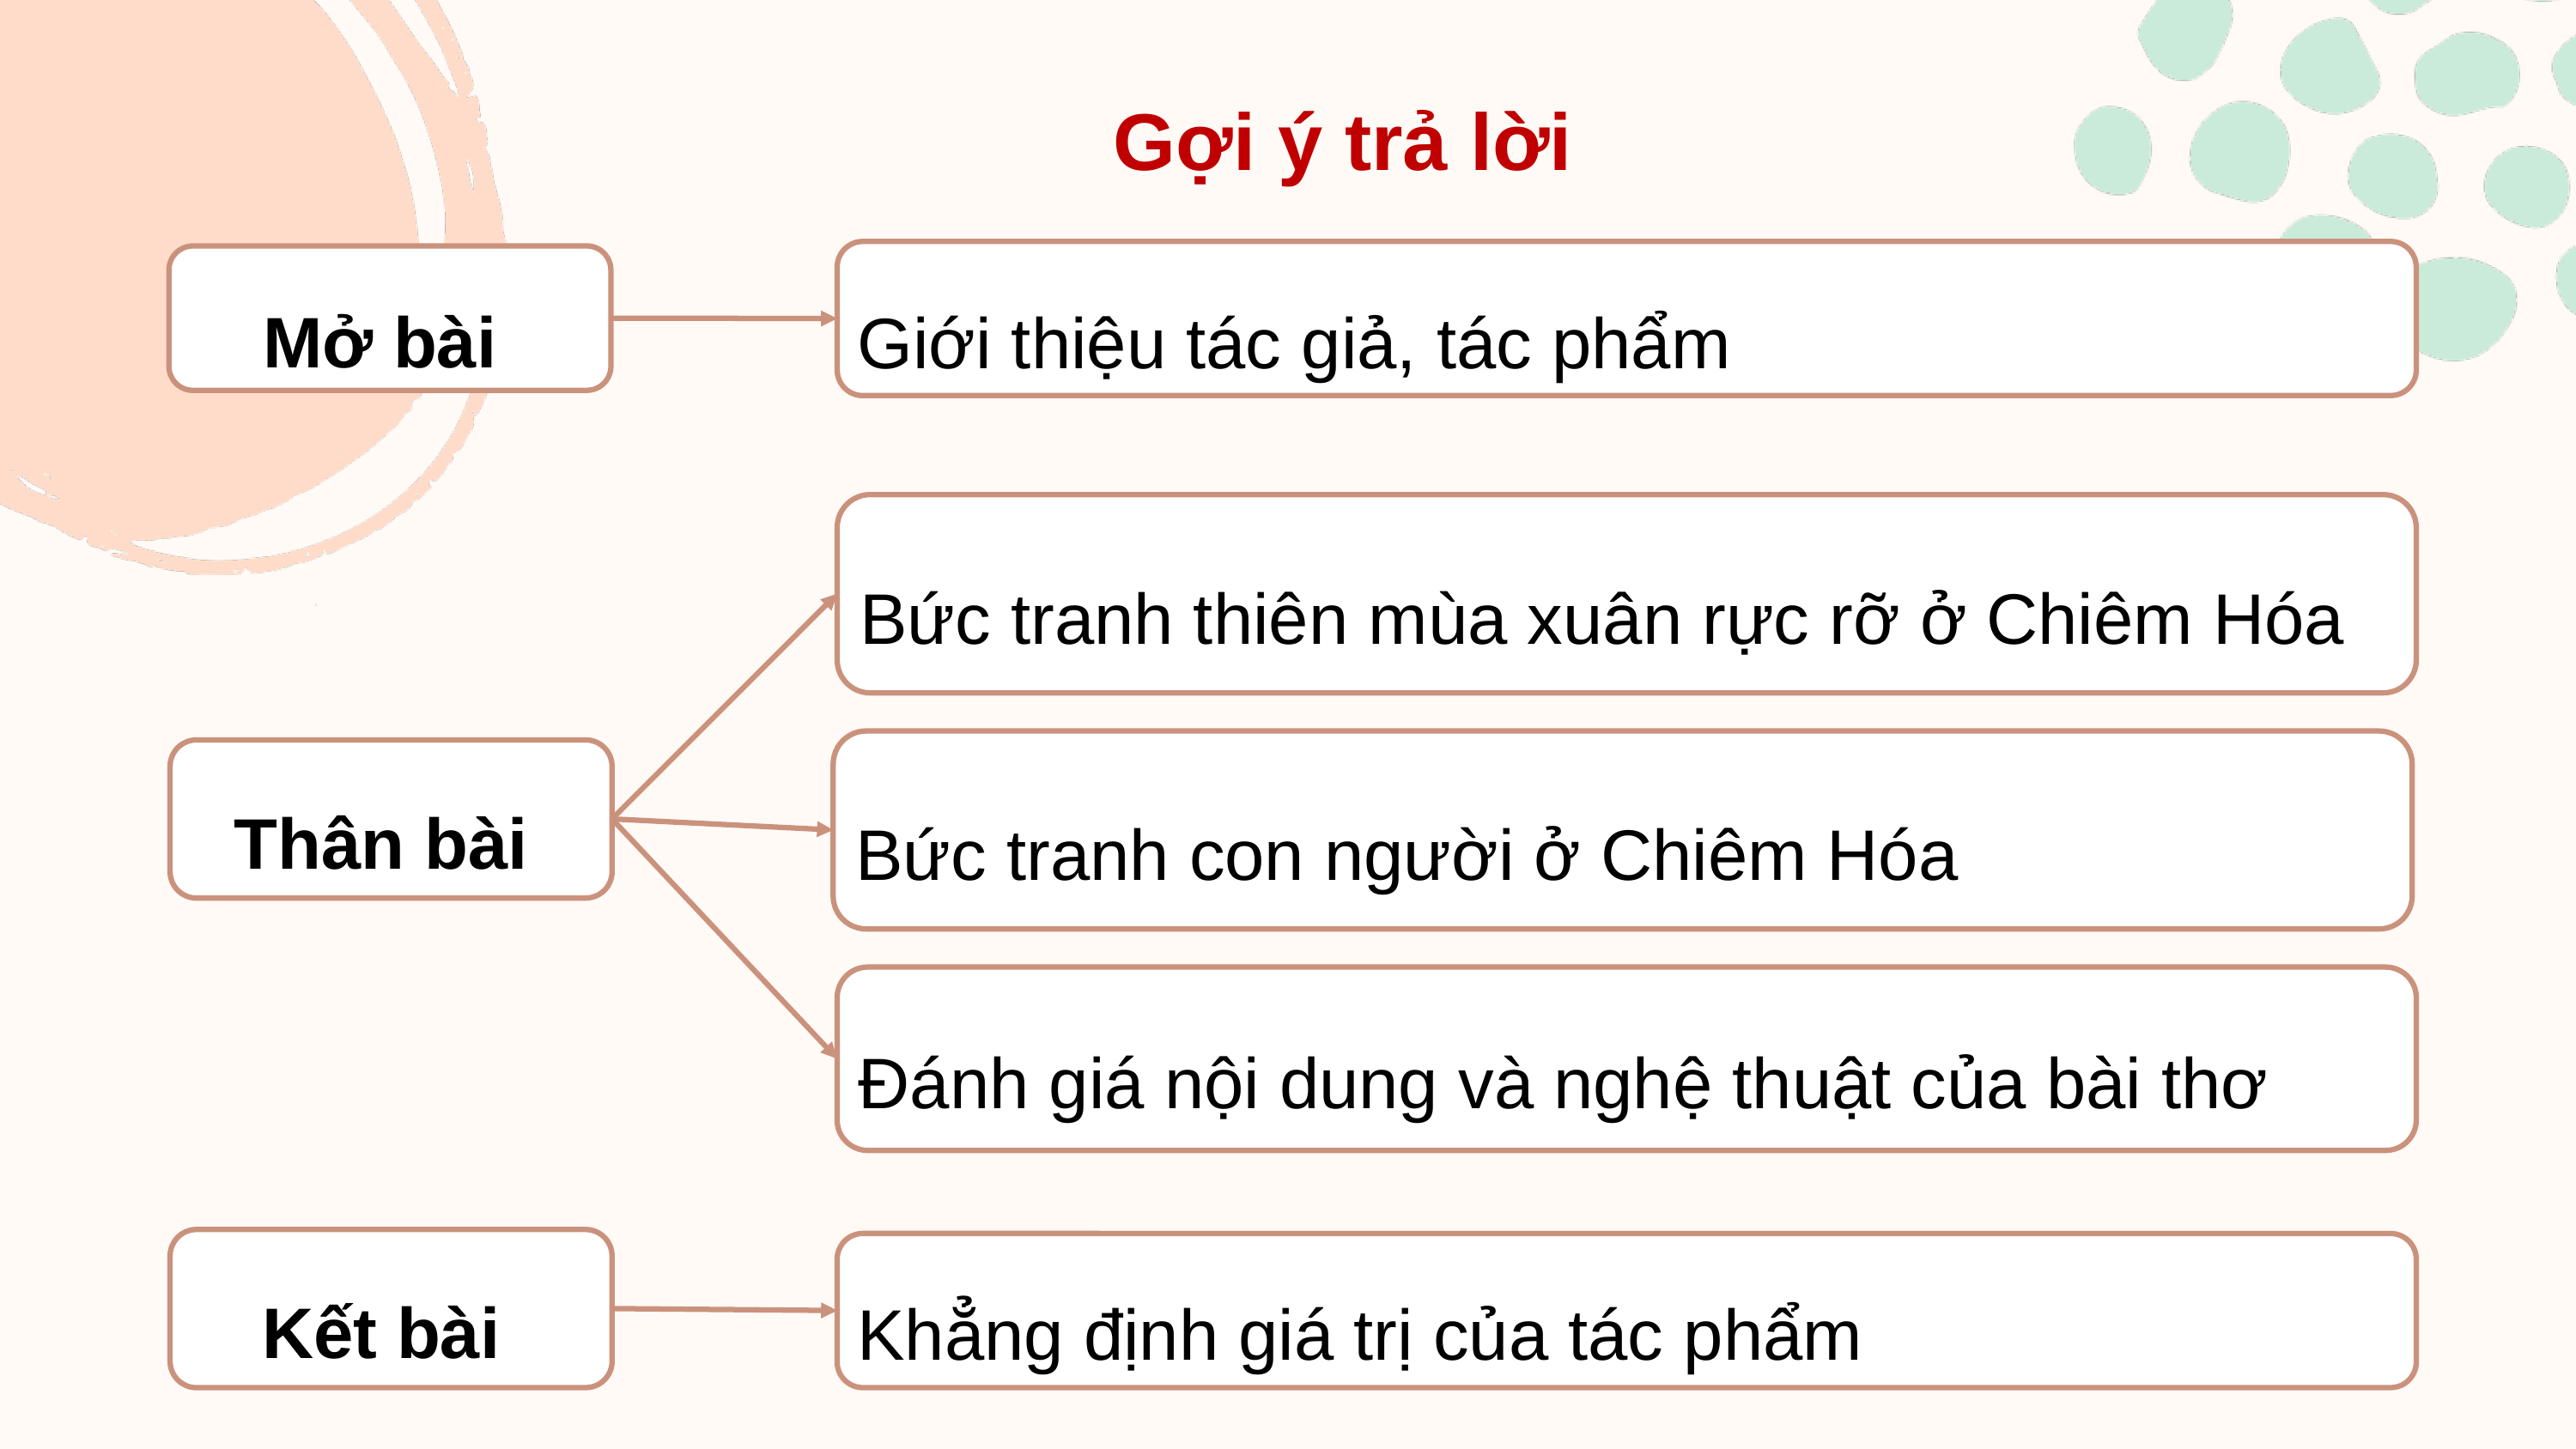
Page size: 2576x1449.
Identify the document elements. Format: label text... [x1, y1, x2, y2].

text_box Kết bài [167, 1228, 614, 1390]
text_box Bức tranh con người ở Chiêm Hóa [841, 729, 2415, 931]
text_box Khẳng định giá trị của tác phẩm [835, 1231, 2419, 1390]
text_box Giới thiệu tác giả, tác phẩm [835, 239, 2419, 397]
text_box Mở bài [167, 244, 613, 392]
text_box Gợi ý trả lời [770, 30, 1916, 197]
text_box Thân bài [167, 737, 607, 900]
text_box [611, 818, 838, 1059]
text_box Bức tranh thiên mùa xuân rực rỡ ở Chiêm Hóa [835, 493, 2419, 695]
text_box [0, 0, 508, 606]
text_box Đánh giá nội dung và nghệ thuật của bài thơ [835, 965, 2419, 1153]
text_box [611, 593, 838, 818]
text_box [2073, 0, 2576, 373]
